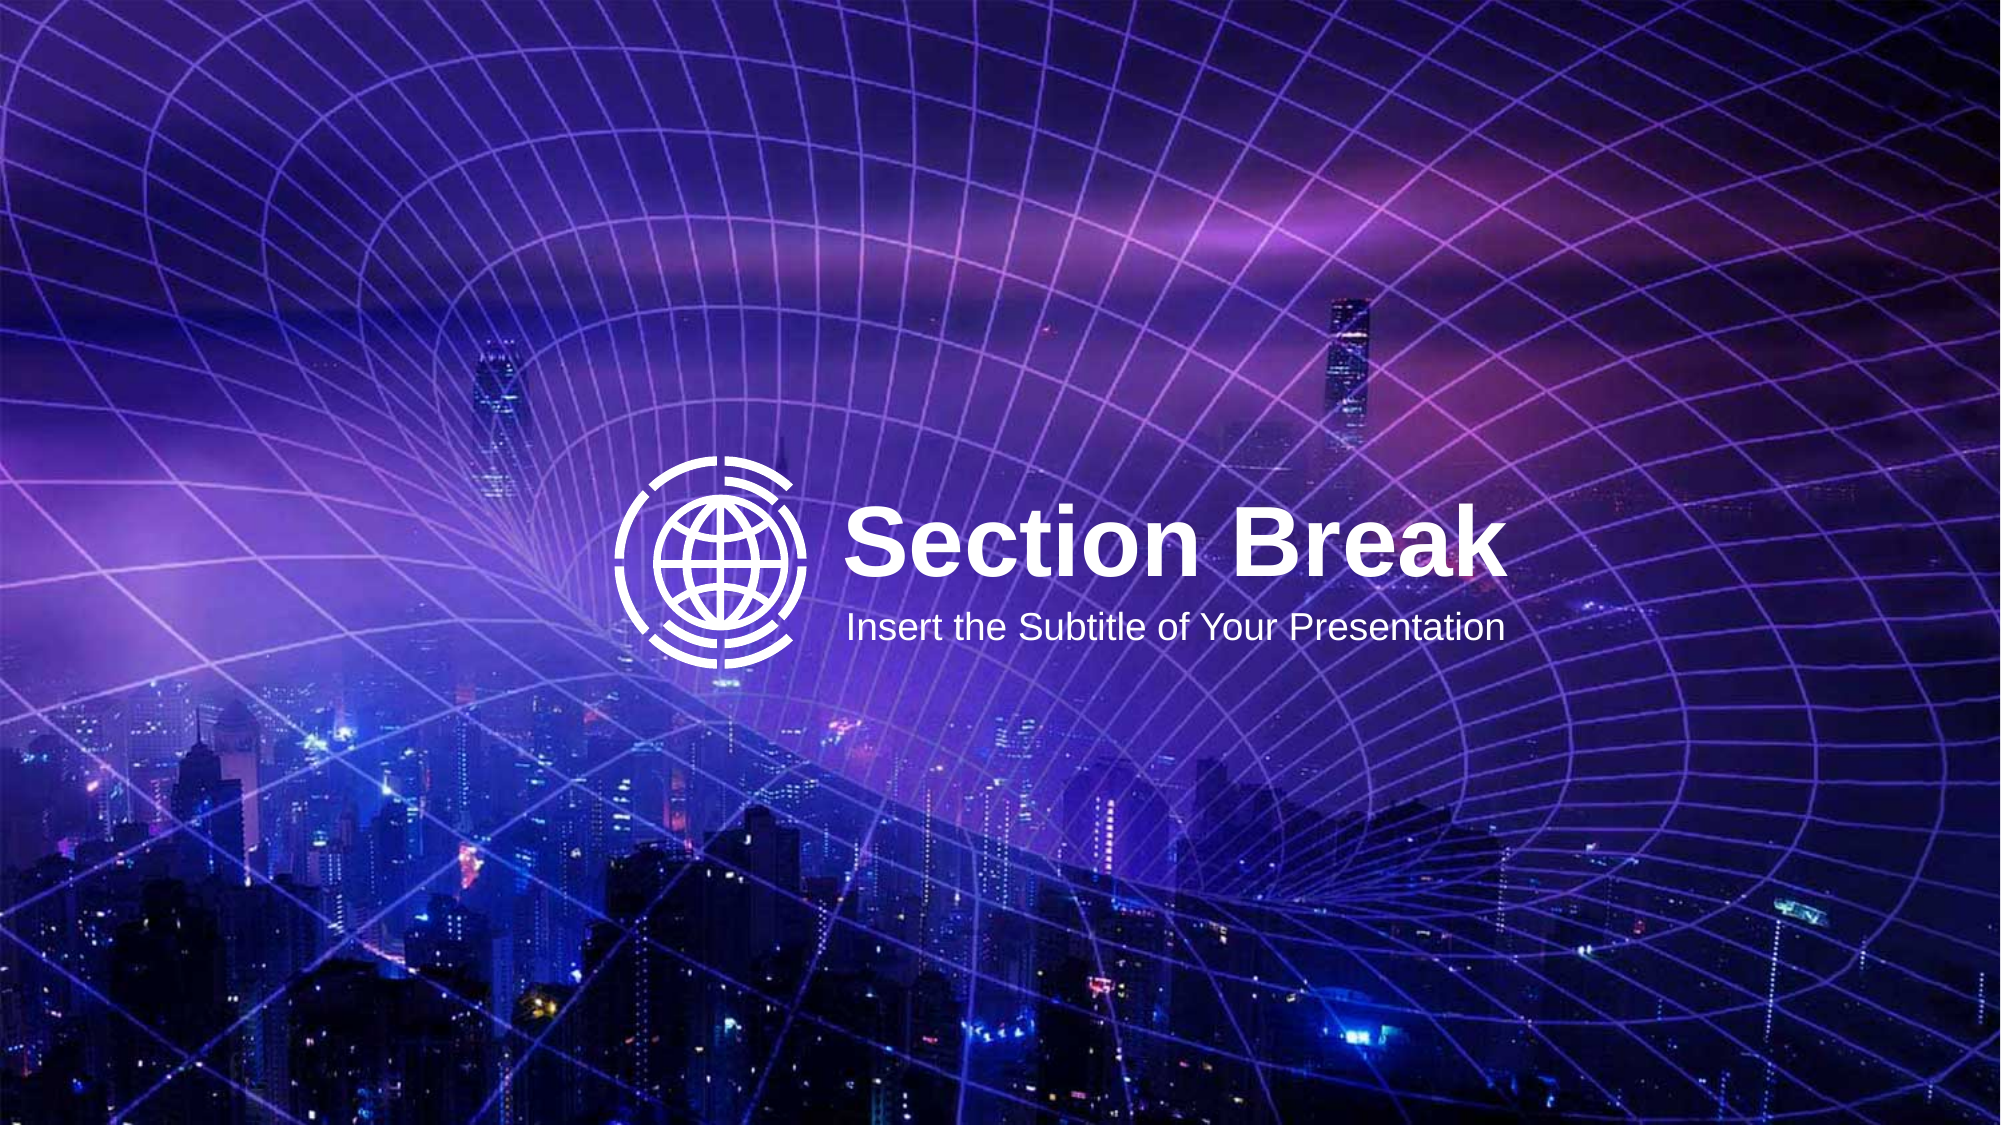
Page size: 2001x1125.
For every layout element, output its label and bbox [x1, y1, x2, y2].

picture [0, 0, 2001, 1125]
text_box [827, 468, 1615, 657]
text_box [614, 456, 807, 669]
